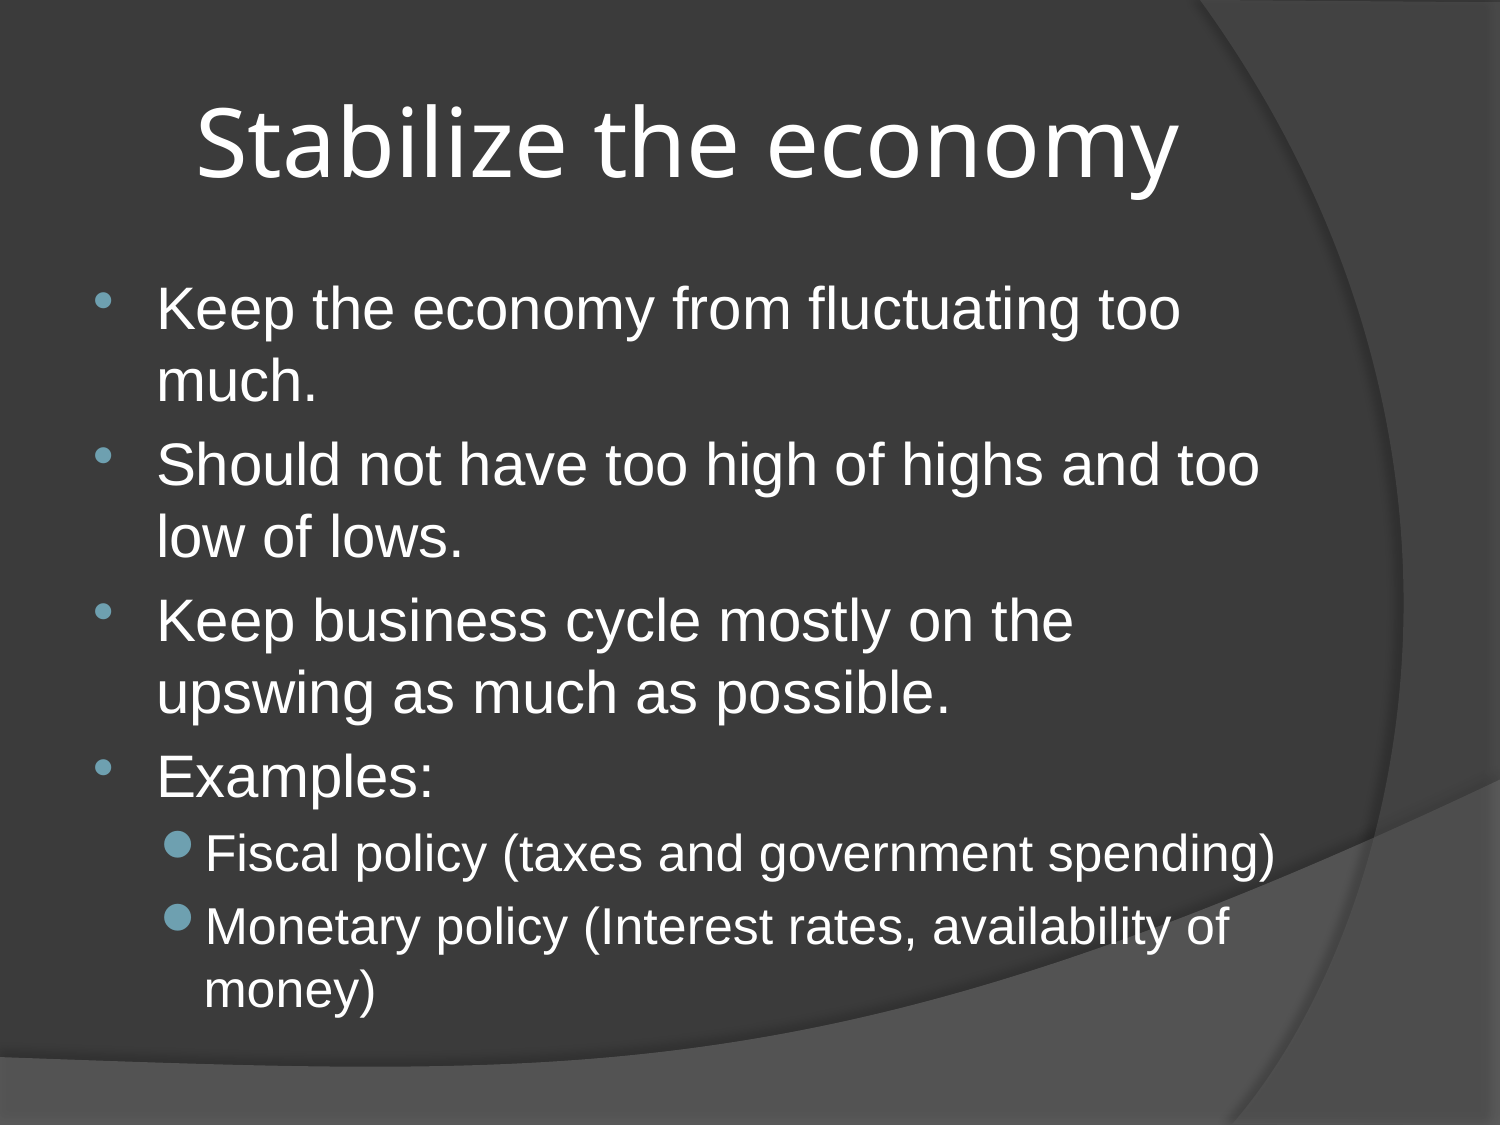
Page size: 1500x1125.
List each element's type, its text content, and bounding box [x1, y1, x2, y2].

list Keep the economy from fluctuating too much. Should not have too high of highs and too low of lows. Keep business cycle mostly on the upswing as much as possible. Examples: Fiscal policy (taxes and government spending) Monetary policy (Interest rates, availability of money) [75, 262, 1300, 1088]
title Stabilize the economy [75, 45, 1300, 233]
